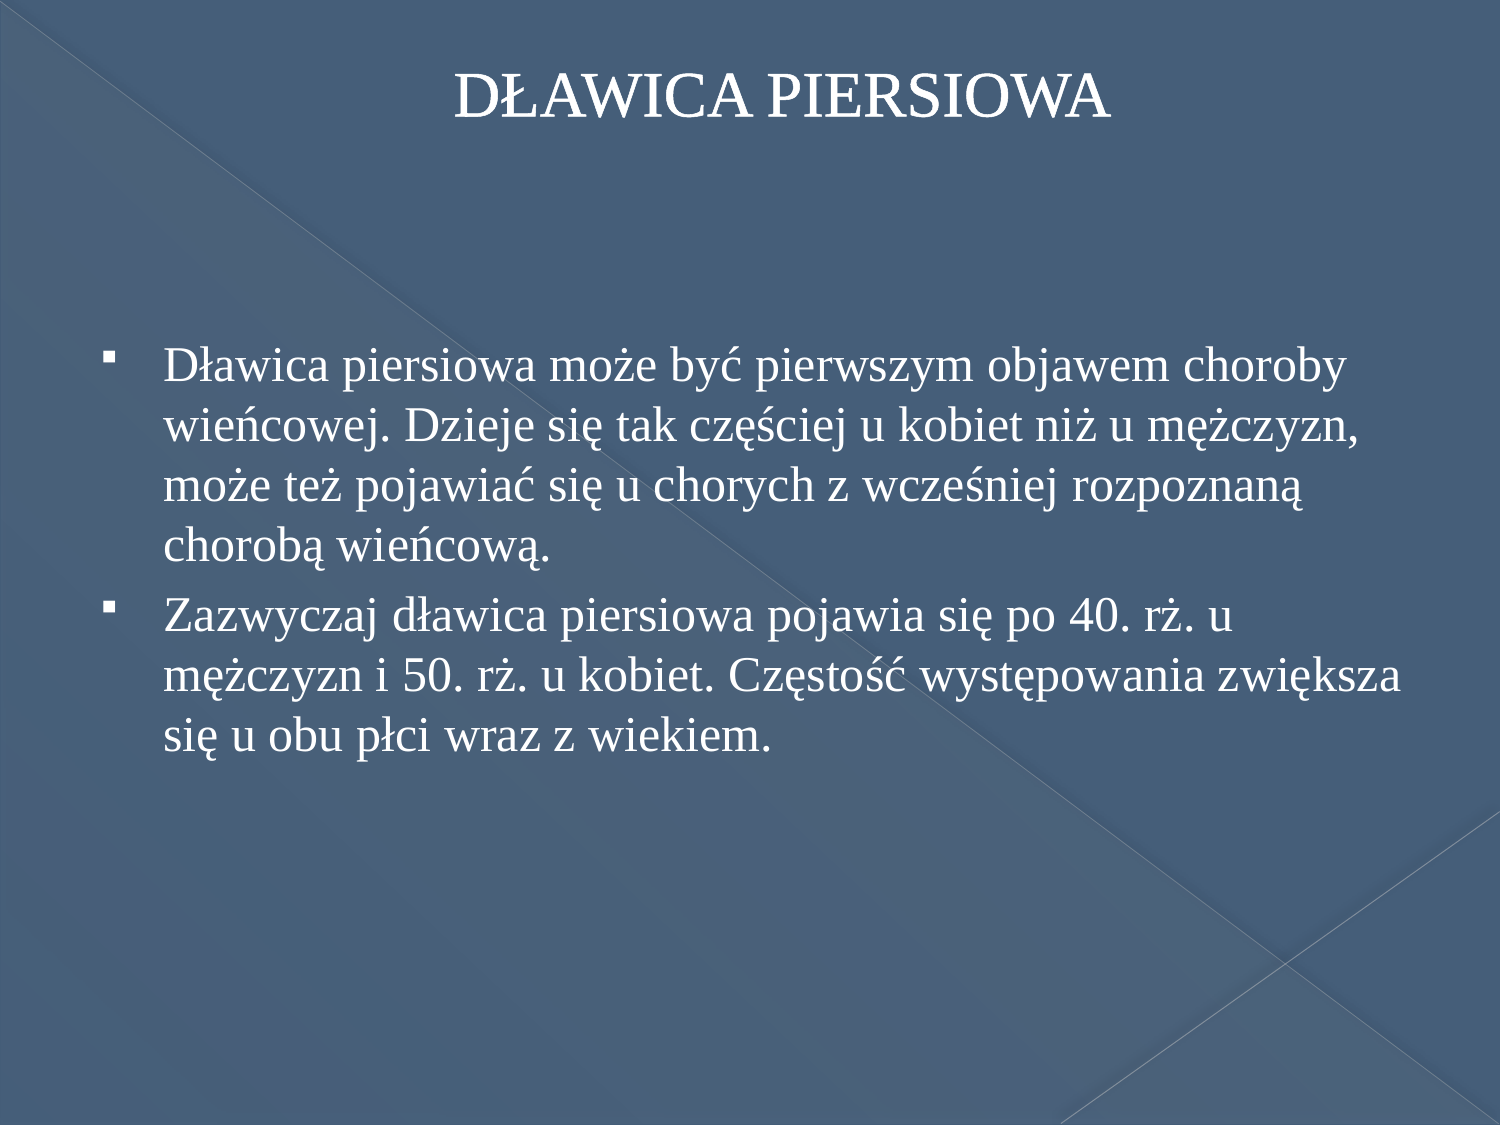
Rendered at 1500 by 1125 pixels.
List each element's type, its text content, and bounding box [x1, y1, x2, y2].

title DŁAWICA PIERSIOWA [75, 43, 1425, 138]
list Dławica piersiowa może być pierwszym objawem choroby wieńcowej. Dzieje się tak częściej u kobiet niż u mężczyzn, może też pojawiać się u chorych z wcześniej rozpoznaną chorobą wieńcową. Zazwyczaj dławica piersiowa pojawia się po 40. rż. u mężczyzn i 50. rż. u kobiet. Częstość występowania zwiększa się u obu płci wraz z wiekiem. [75, 184, 1425, 1059]
